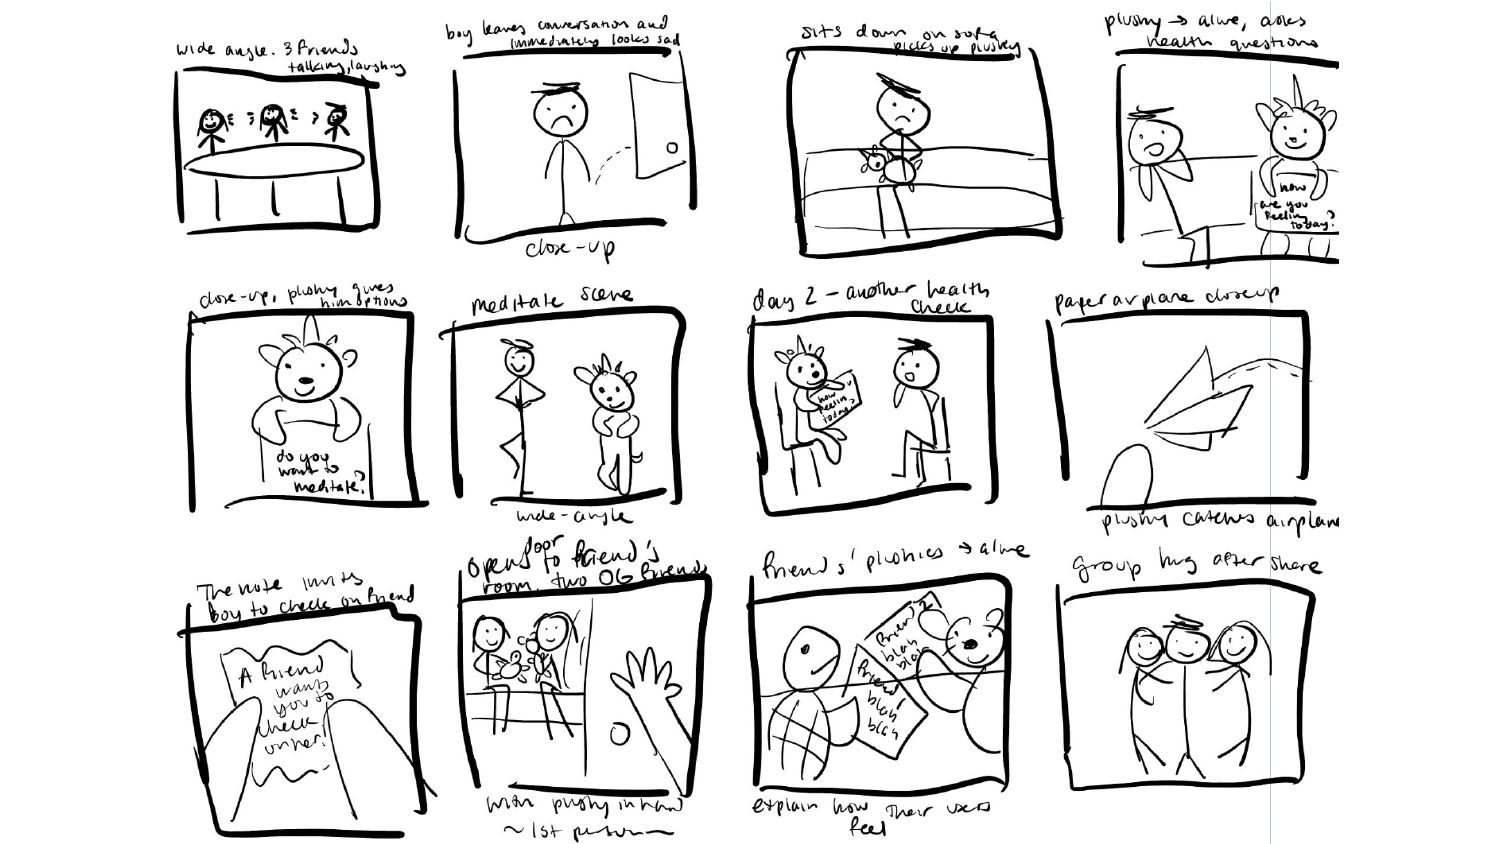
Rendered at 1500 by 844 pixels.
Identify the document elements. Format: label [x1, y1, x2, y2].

picture [163, 0, 1339, 844]
